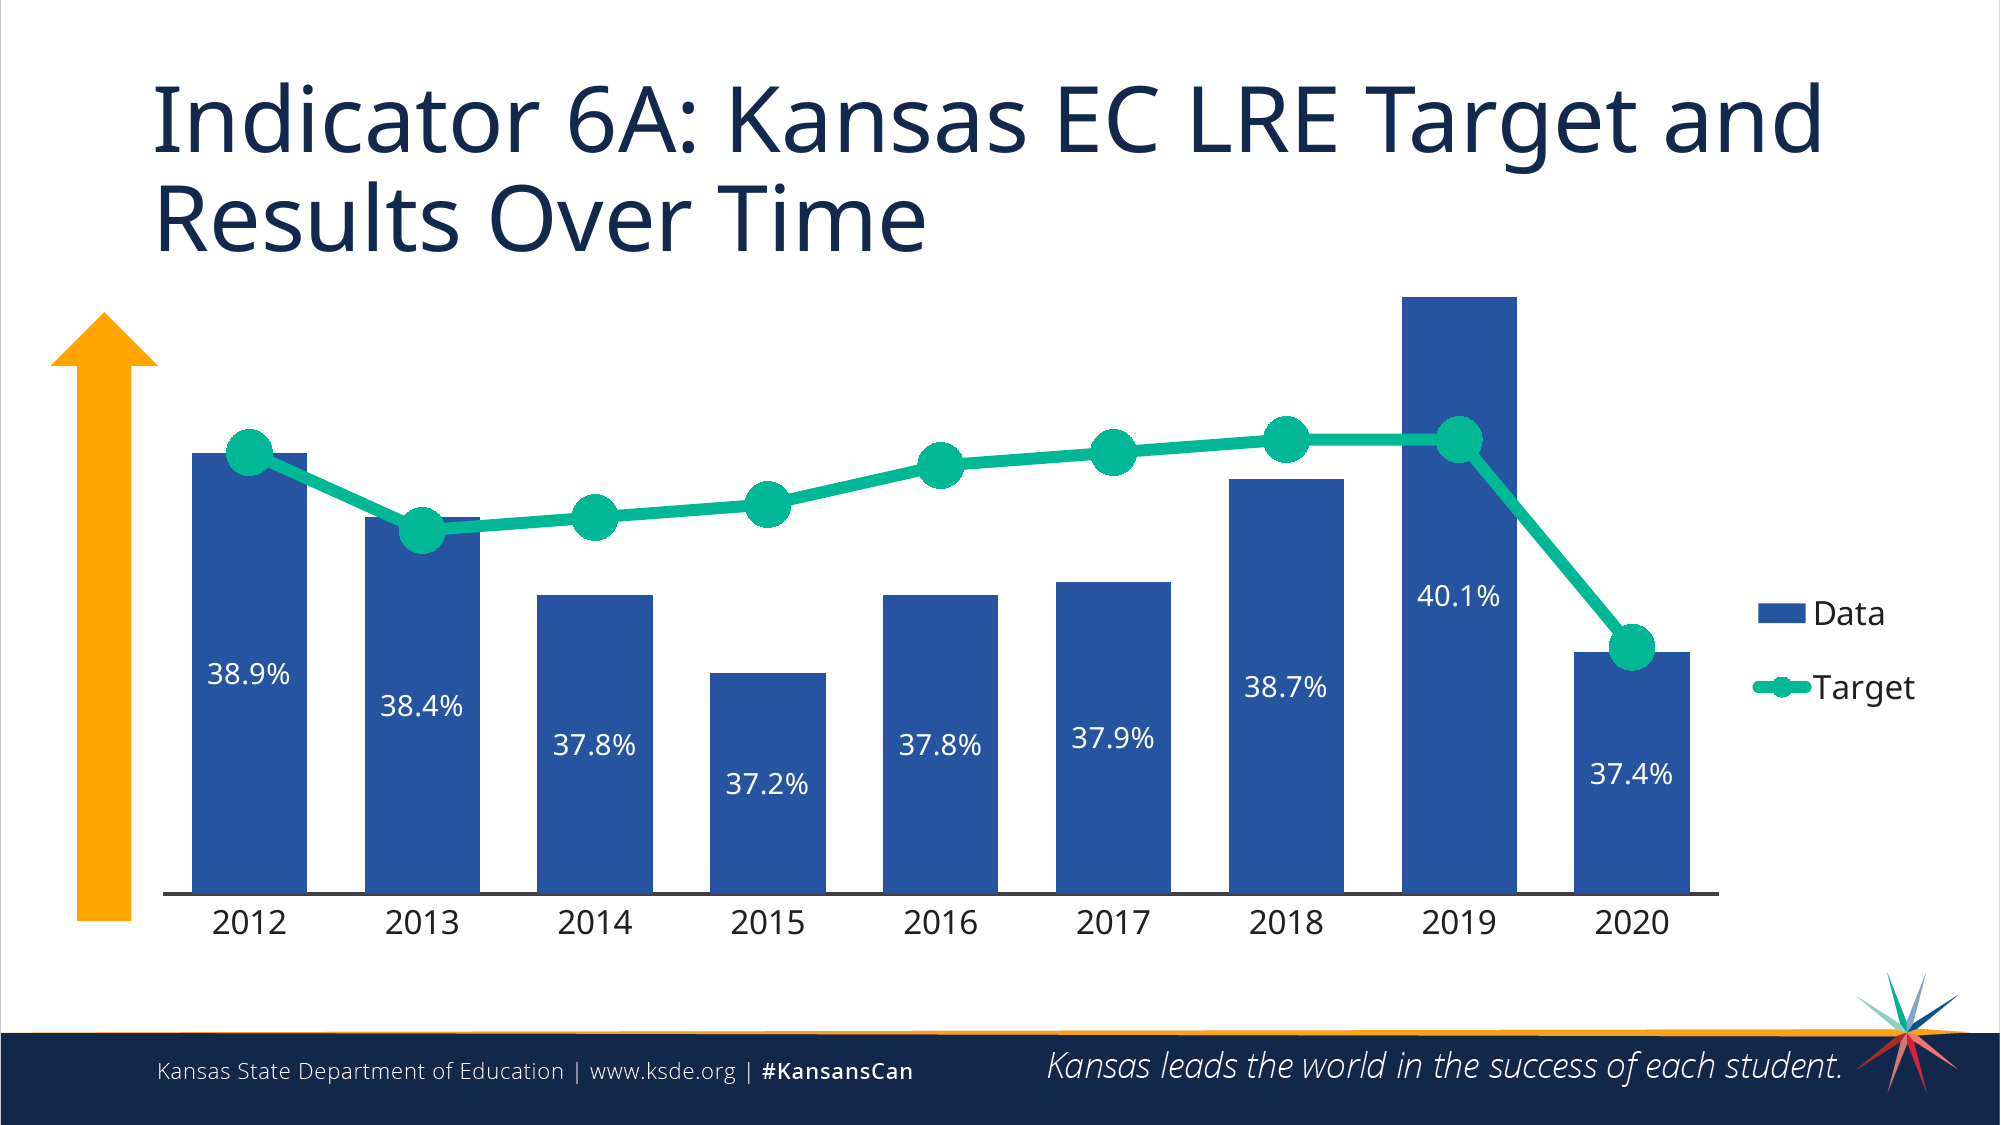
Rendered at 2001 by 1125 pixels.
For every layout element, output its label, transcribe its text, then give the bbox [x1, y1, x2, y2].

title Indicator 6A: Kansas EC LRE Target and Results Over Time [137, 63, 1863, 244]
text_box [50, 312, 137, 922]
chart [137, 244, 1932, 989]
picture [0, 0, 2000, 1125]
